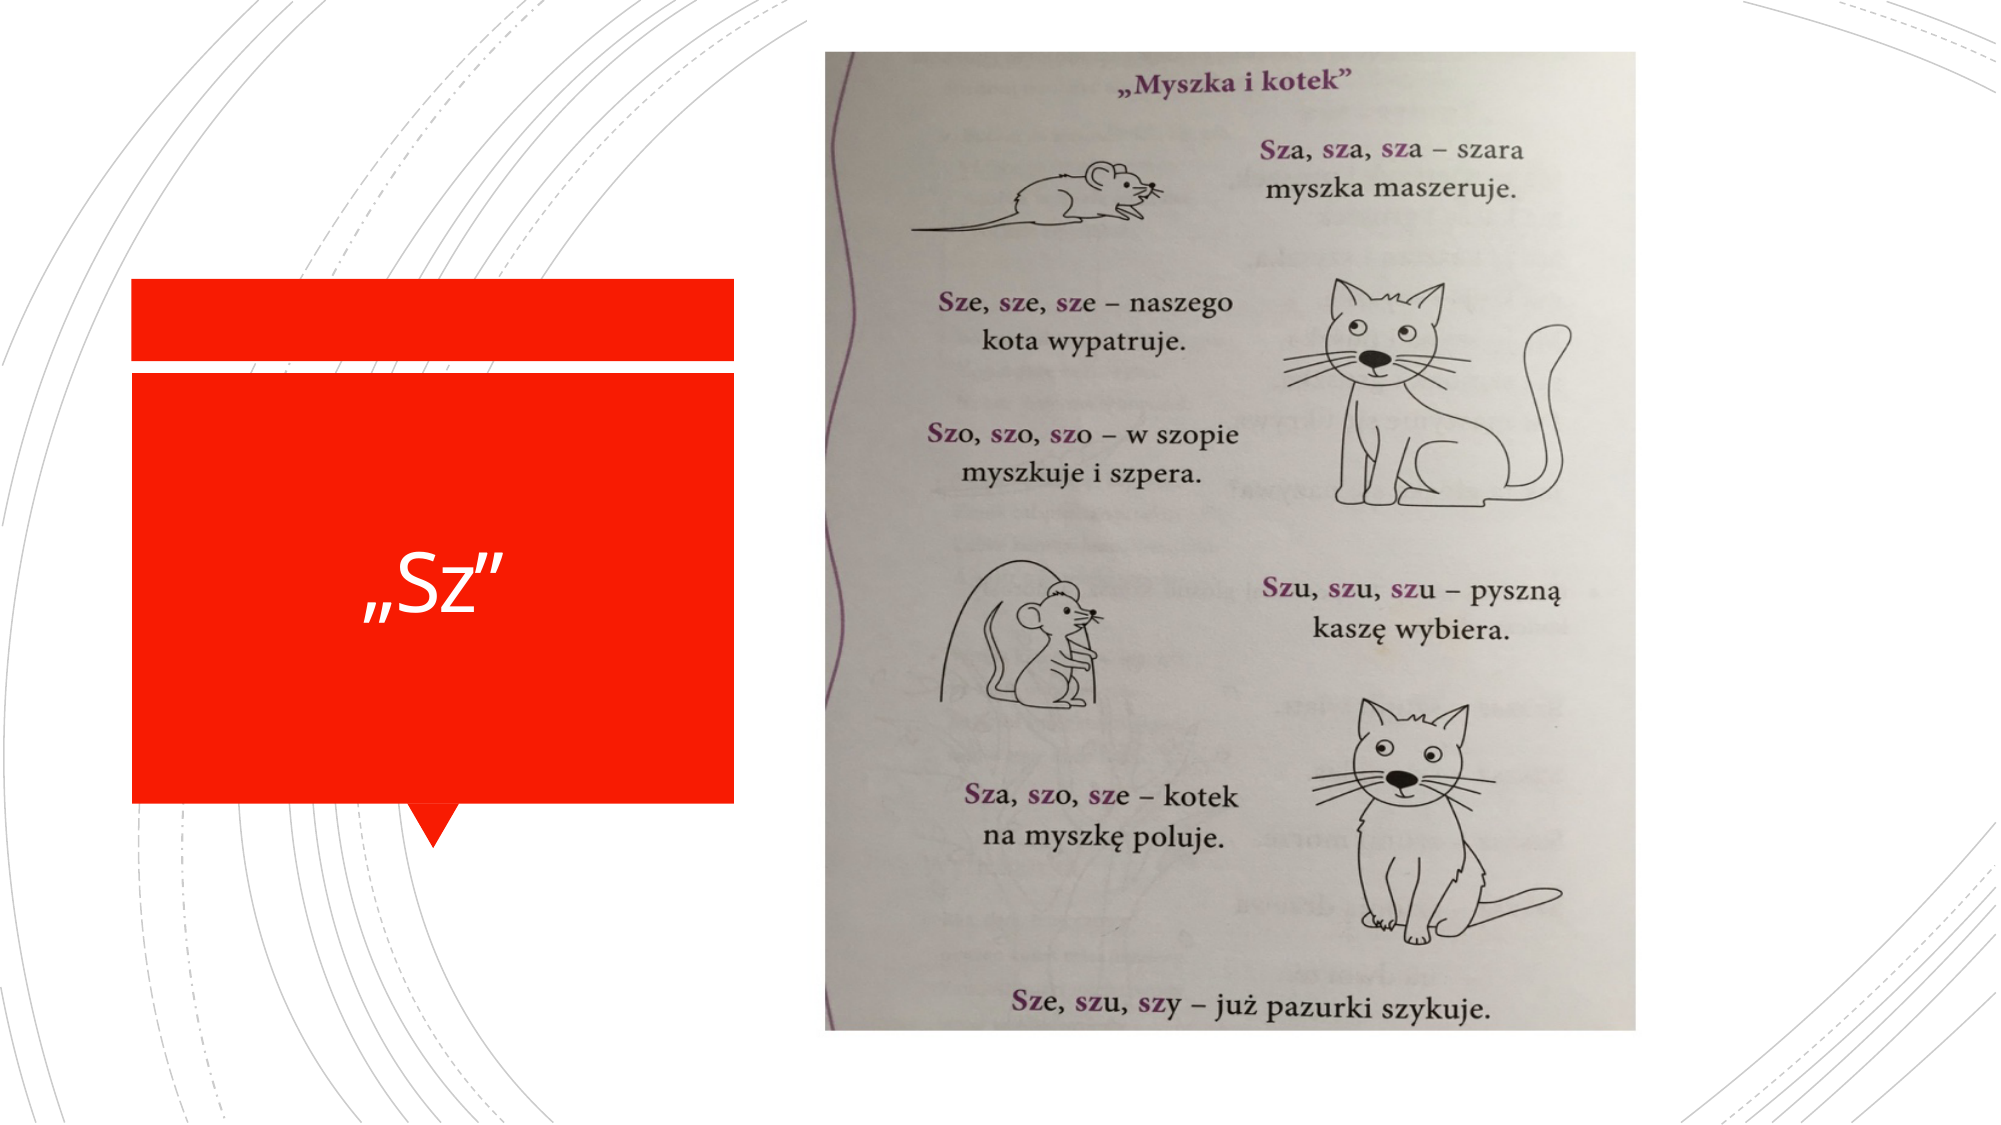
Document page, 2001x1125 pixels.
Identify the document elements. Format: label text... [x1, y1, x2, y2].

title „Sz” [145, 385, 720, 789]
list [807, 0, 1671, 1068]
